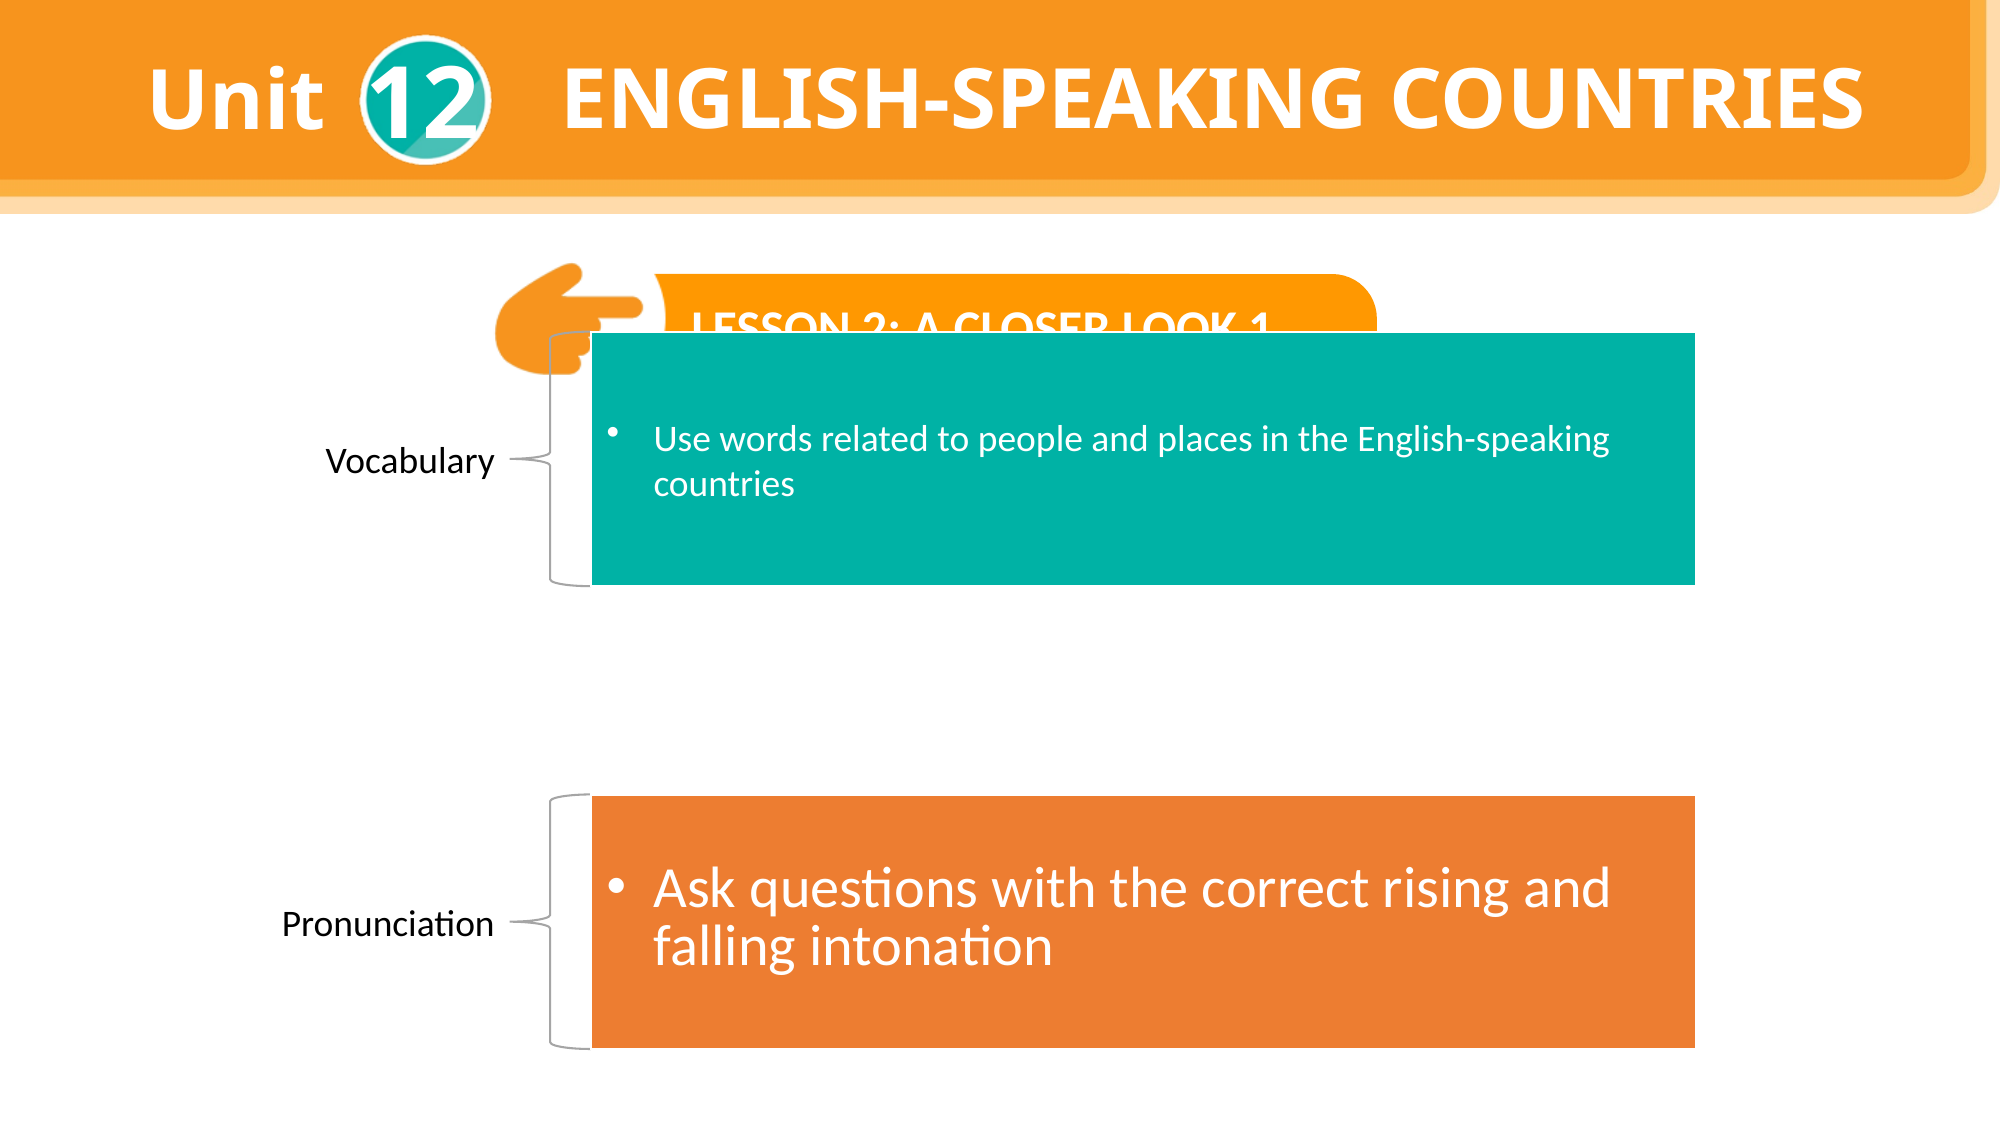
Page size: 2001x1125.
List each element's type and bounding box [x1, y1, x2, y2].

picture [0, 0, 2000, 227]
text_box [103, 227, 1729, 1125]
